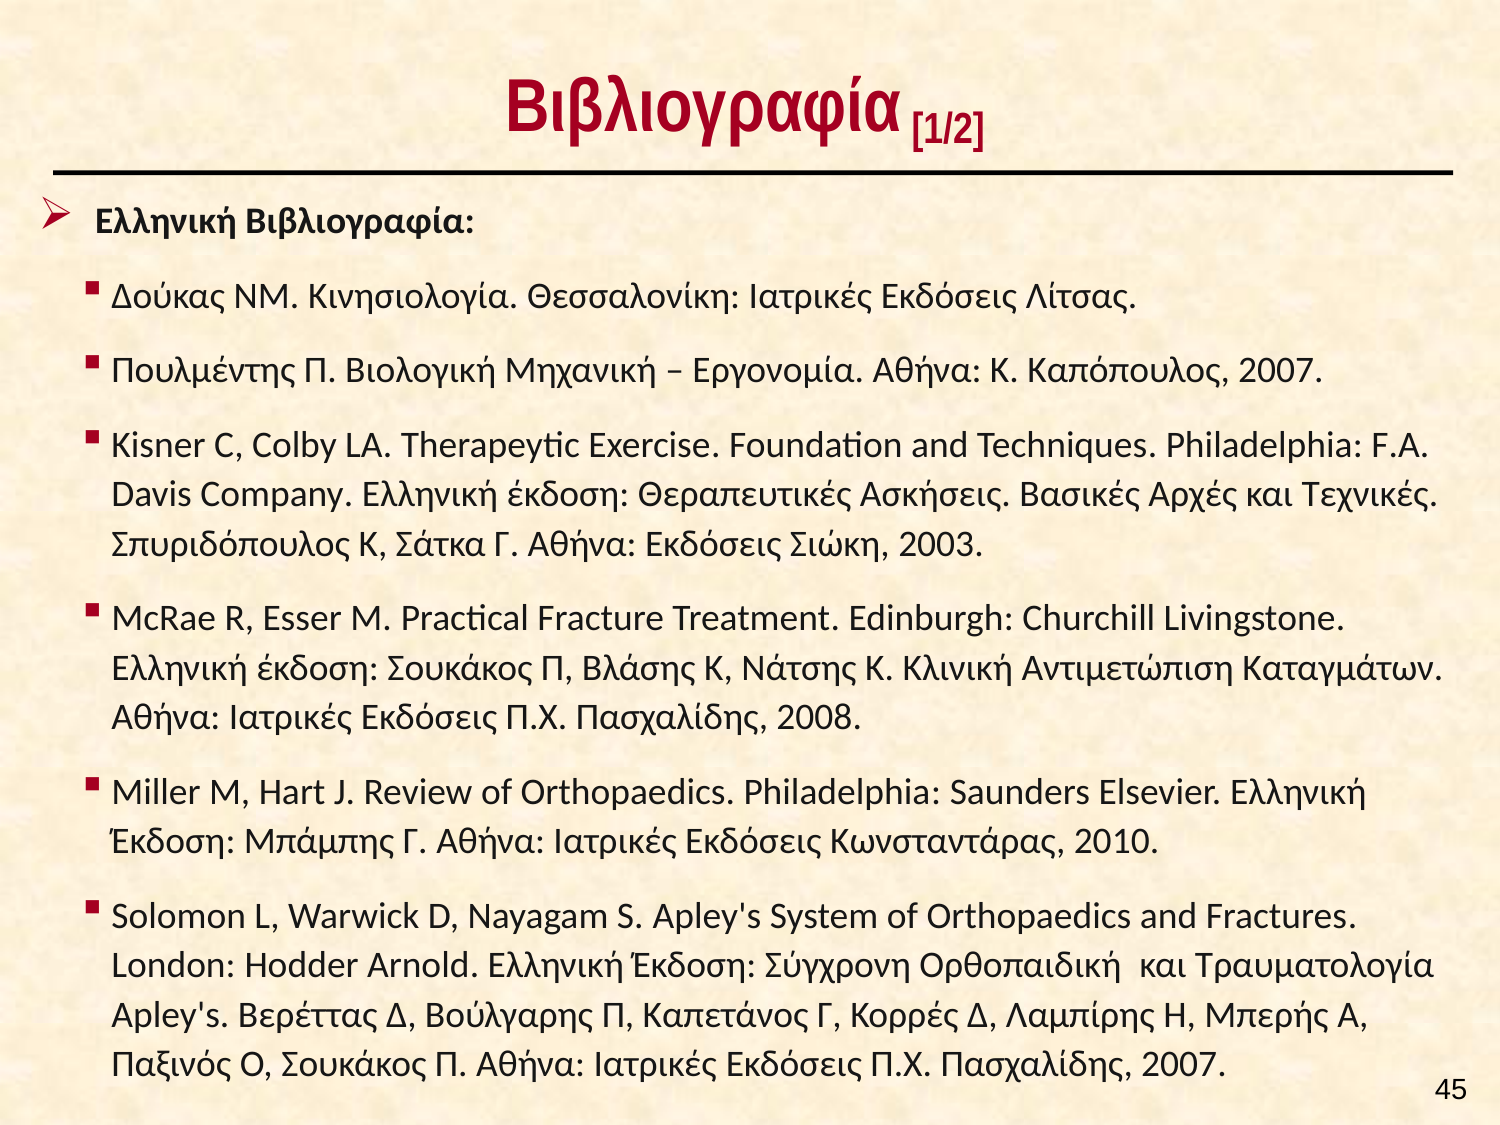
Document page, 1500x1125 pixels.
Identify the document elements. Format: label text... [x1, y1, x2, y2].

slide_number 44 [1399, 1034, 1483, 1114]
title Βιβλιογραφία [1/2] [74, 30, 1426, 184]
picture [0, 0, 1500, 1125]
list Ελληνική Βιβλιογραφία: Δούκας NM. Κινησιολογία. Θεσσαλονίκη: Ιατρικές Εκδόσεις Λίτσας. Πουλμέντης Π. Βιολογική Μηχανική – Εργονομία. Αθήνα: Κ. Καπόπουλος, 2007. Kisner C, Colby LA. Therapeytic Exercise. Foundation and Techniques. Philadelphia: F.A. Davis Company. Ελληνική έκδοση: Θεραπευτικές Ασκήσεις. Βασικές Αρχές και Τεχνικές. Σπυριδόπουλος Κ, Σάτκα Γ. Αθήνα: Εκδόσεις Σιώκη, 2003. McRae R, Esser M. Practical Fracture Treatment. Edinburgh: Churchill Livingstone. Ελληνική έκδοση: Σουκάκος Π, Βλάσης Κ, Νάτσης Κ. Κλινική Αντιμετώπιση Καταγμάτων. Αθήνα: Ιατρικές Eκδόσεις Π.Χ. Πασχαλίδης, 2008. Miller M, Hart J. Review of Orthopaedics. Philadelphia: Saunders Elsevier. Ελληνική Έκδοση: Μπάμπης Γ. Αθήνα: Ιατρικές Εκδόσεις Κωνσταντάρας, 2010. Solomon L, Warwick D, Nayagam S. Apley's System of Orthopaedics and Fractures. London: Hodder Arnold. Ελληνική Έκδοση: Σύγχρονη Ορθοπαιδική και Τραυματολογία Apley's. Βερέττας Δ, Βούλγαρης Π, Καπετάνος Γ, Κορρές Δ, Λαμπίρης Η, Μπερής Α, Παξινός Ο, Σουκάκος Π. Αθήνα: Ιατρικές Eκδόσεις Π.Χ. Πασχαλίδης, 2007. [23, 184, 1471, 1000]
